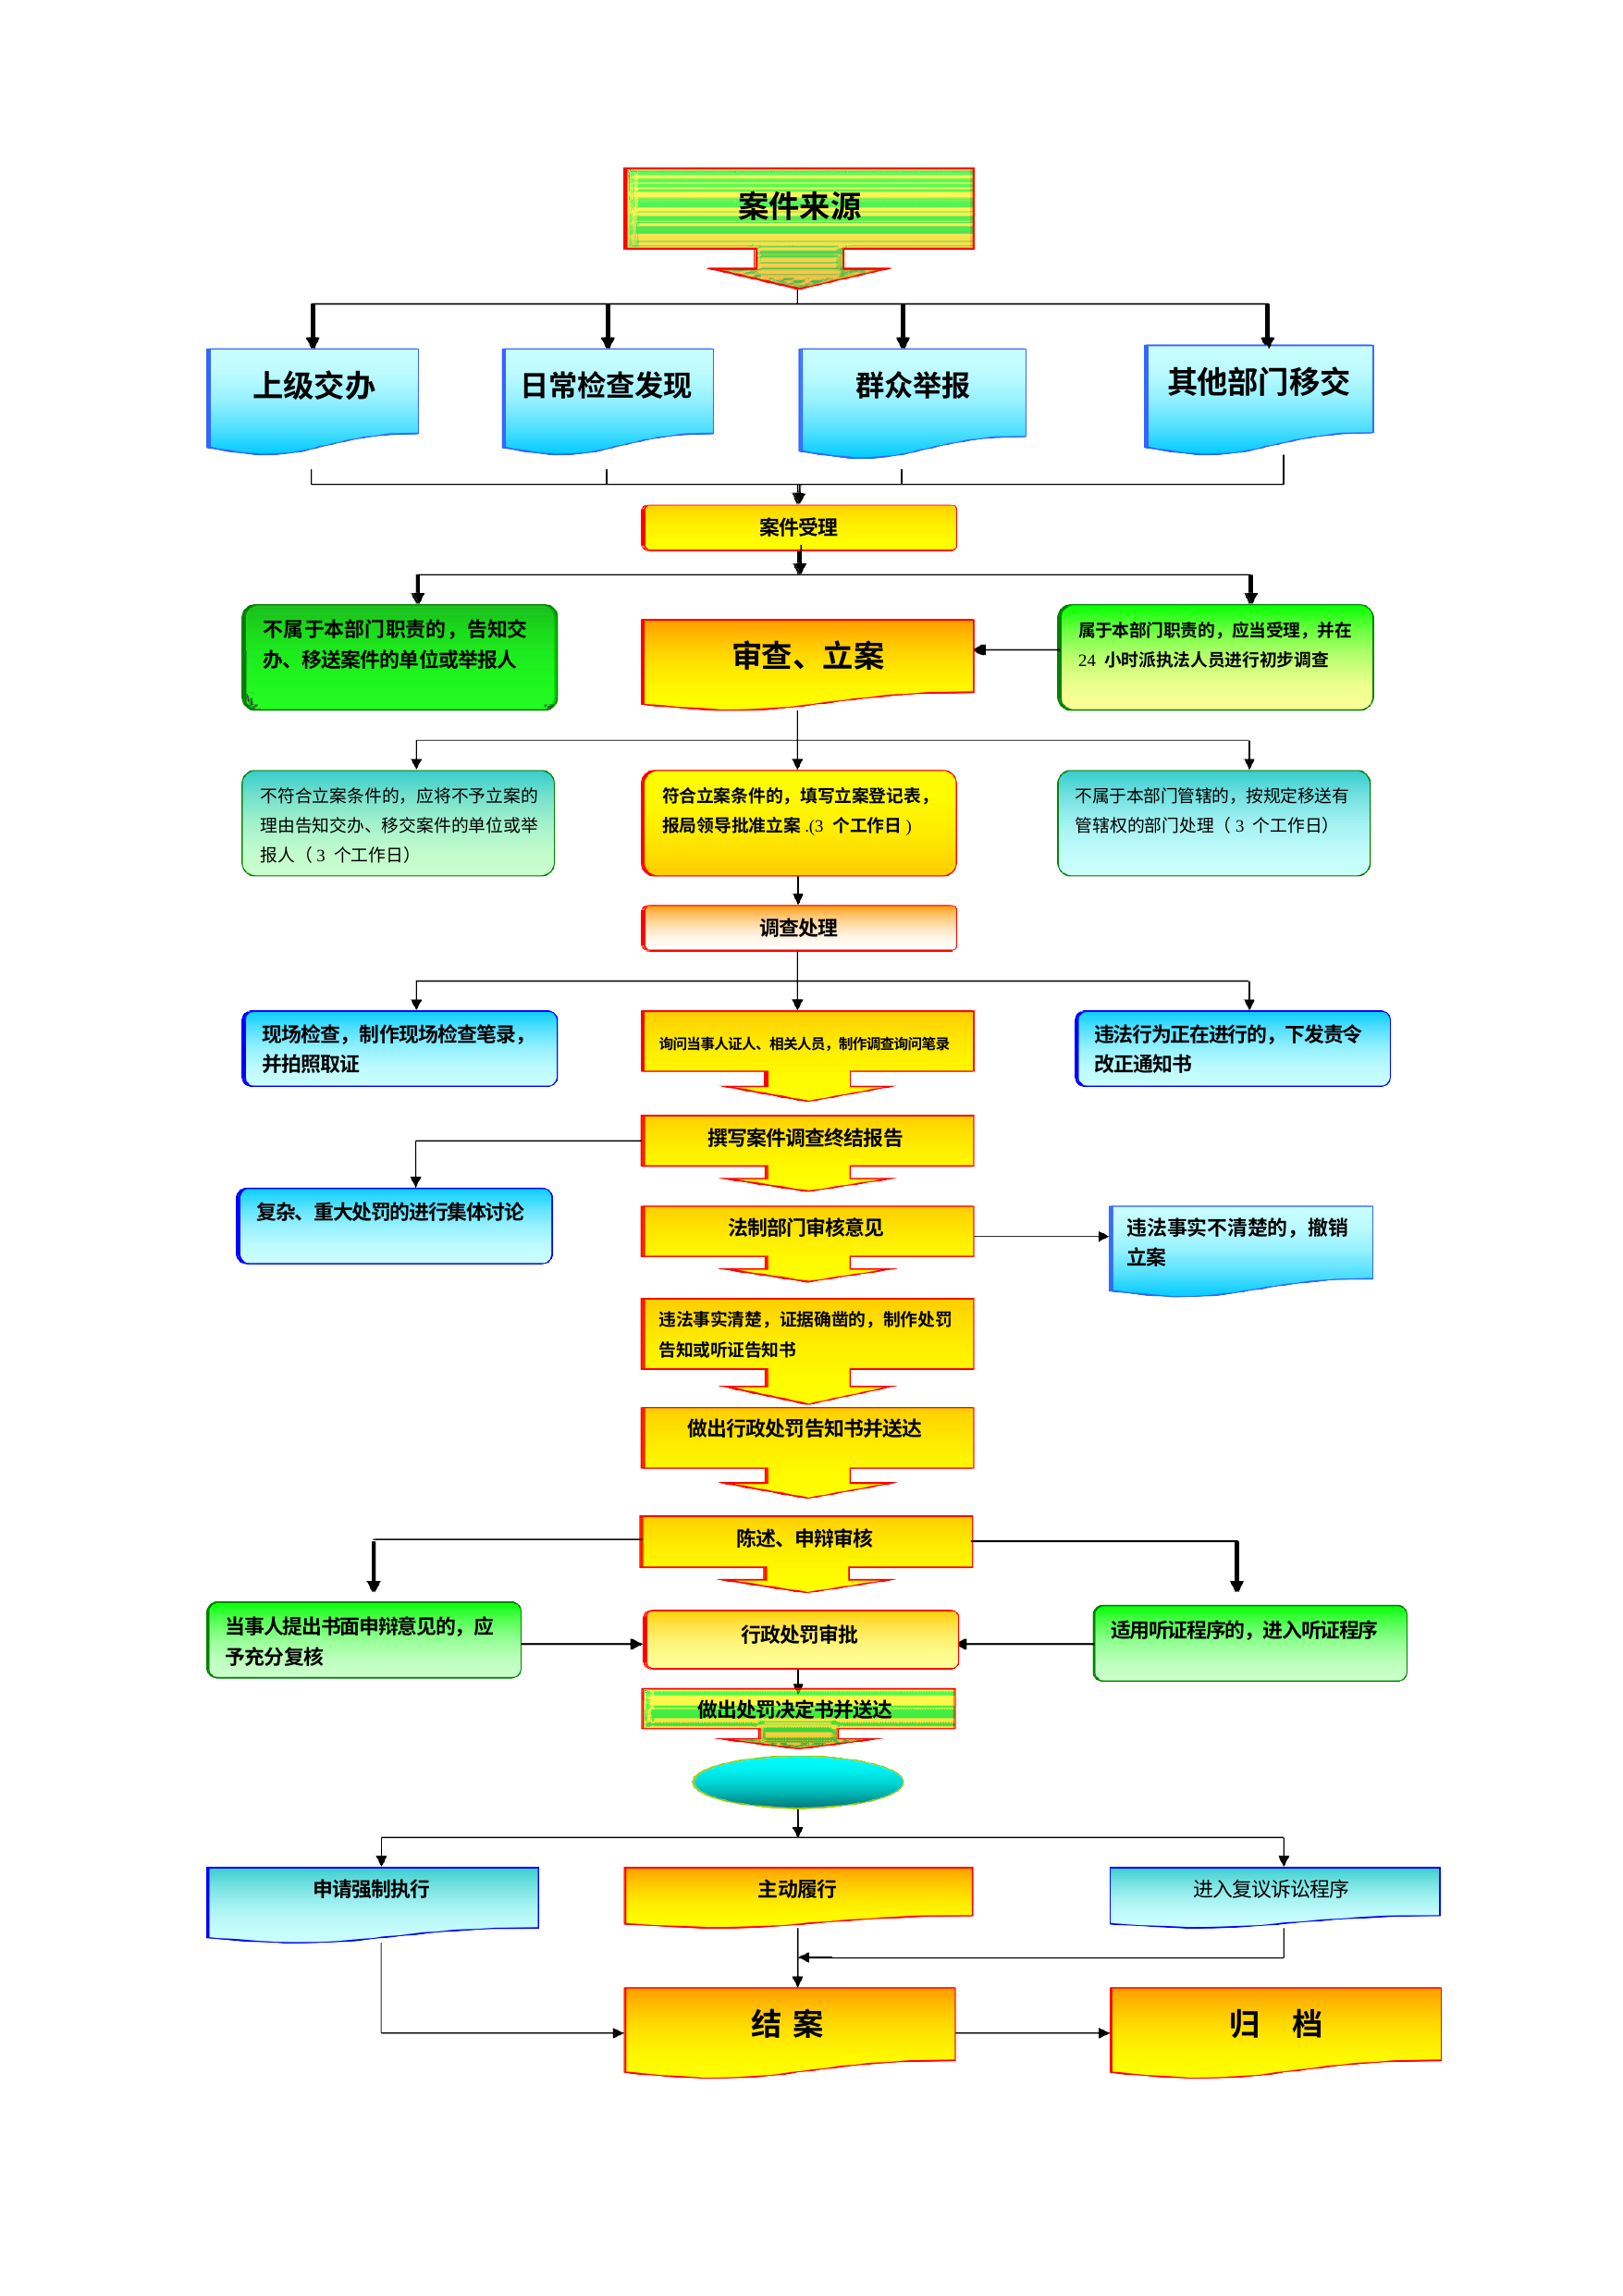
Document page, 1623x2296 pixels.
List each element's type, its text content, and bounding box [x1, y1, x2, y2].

text_box 其他部门移交 [1165, 361, 1355, 400]
text_box 不符合立案条件的，应将不予立案的理由告知交办、移交案件的单位或举报人（3 个工作日） [258, 773, 539, 866]
text_box 调查处理 [757, 913, 842, 940]
text_box 日常检查发现 [518, 365, 696, 402]
text_box 案件来源 [736, 184, 865, 224]
picture [206, 167, 1391, 1102]
picture [366, 1515, 1244, 1593]
text_box 属于本部门职责的，应当受理，并在 24 小时派执法人员进行初步调查 [1076, 608, 1357, 671]
picture [206, 1601, 1408, 1750]
text_box 不属于本部门管辖的，按规定移送有管辖权的部门处理（3 个工作日） [1073, 773, 1354, 836]
text_box 违法行为正在进行的，下发责令改正通知书 [1092, 1014, 1375, 1077]
text_box 群众举报 [854, 365, 974, 402]
text_box 现场检查，制作现场检查笔录，并拍照取证 [260, 1014, 547, 1077]
picture [236, 1115, 1373, 1499]
text_box 询问当事人证人、相关人员，制作调查询问笔录 [657, 1032, 961, 1053]
text_box 符合立案条件的，填写立案登记表，报局领导批准立案.(3 个工作日) [659, 773, 942, 836]
picture [206, 1756, 1442, 2080]
text_box 不属于本部门职责的，告知交办、移送案件的单位或举报人 [261, 609, 542, 672]
text_box 上级交办 [251, 364, 379, 403]
text_box 案件受理 [757, 513, 842, 540]
text_box 审查、立案 [730, 635, 888, 674]
